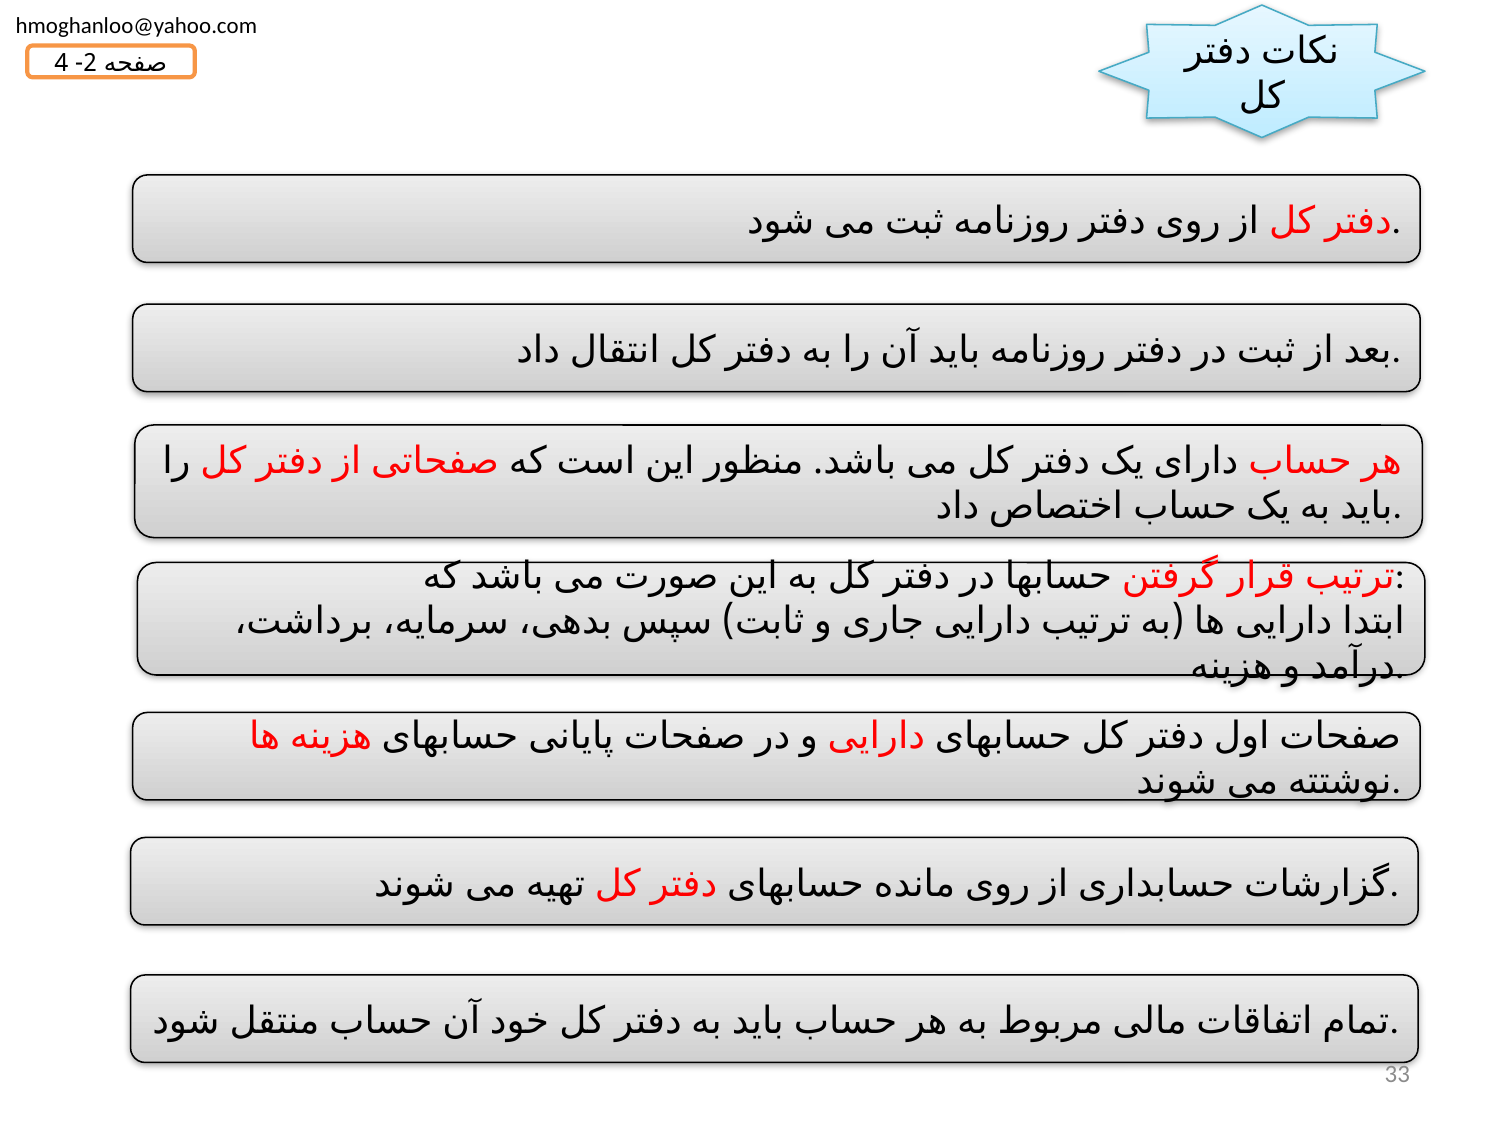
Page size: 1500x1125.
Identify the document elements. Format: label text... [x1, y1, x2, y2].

text_box بعد از ثبت در دفتر روزنامه باید آن را به دفتر کل انتقال داد. [132, 304, 1421, 392]
text_box گزارشات حسابداری از روی مانده حسابهای دفتر کل تهیه می شوند. [130, 837, 1419, 925]
text_box صفحات اول دفتر کل حسابهای دارایی و در صفحات پایانی حسابهای هزینه ها نوشتته می شوند. [132, 712, 1421, 800]
text_box ترتیب قرار گرفتن حسابها در دفتر کل به این صورت می باشد که: ابتدا دارایی ها (به ترتیب دارایی جاری و ثابت) سپس بدهی، سرمایه، برداشت، درآمد و هزینه. [137, 562, 1425, 676]
text_box تمام اتفاقات مالی مربوط به هر حساب باید به دفتر کل خود آن حساب منتقل شود. [130, 974, 1419, 1063]
text_box دفتر کل از روی دفتر روزنامه ثبت می شود. [132, 174, 1421, 263]
text_box نکات دفتر کل [1098, 5, 1426, 138]
text_box هر حساب دارای یک دفتر کل می باشد. منظور این است که صفحاتی از دفتر کل را باید به یک حساب اختصاص داد. [134, 424, 1423, 538]
text_box hmoghanloo@yahoo.com [0, 2, 273, 46]
slide_number 33 [1074, 1042, 1425, 1103]
text_box صفحه 2- 4 [27, 45, 195, 78]
